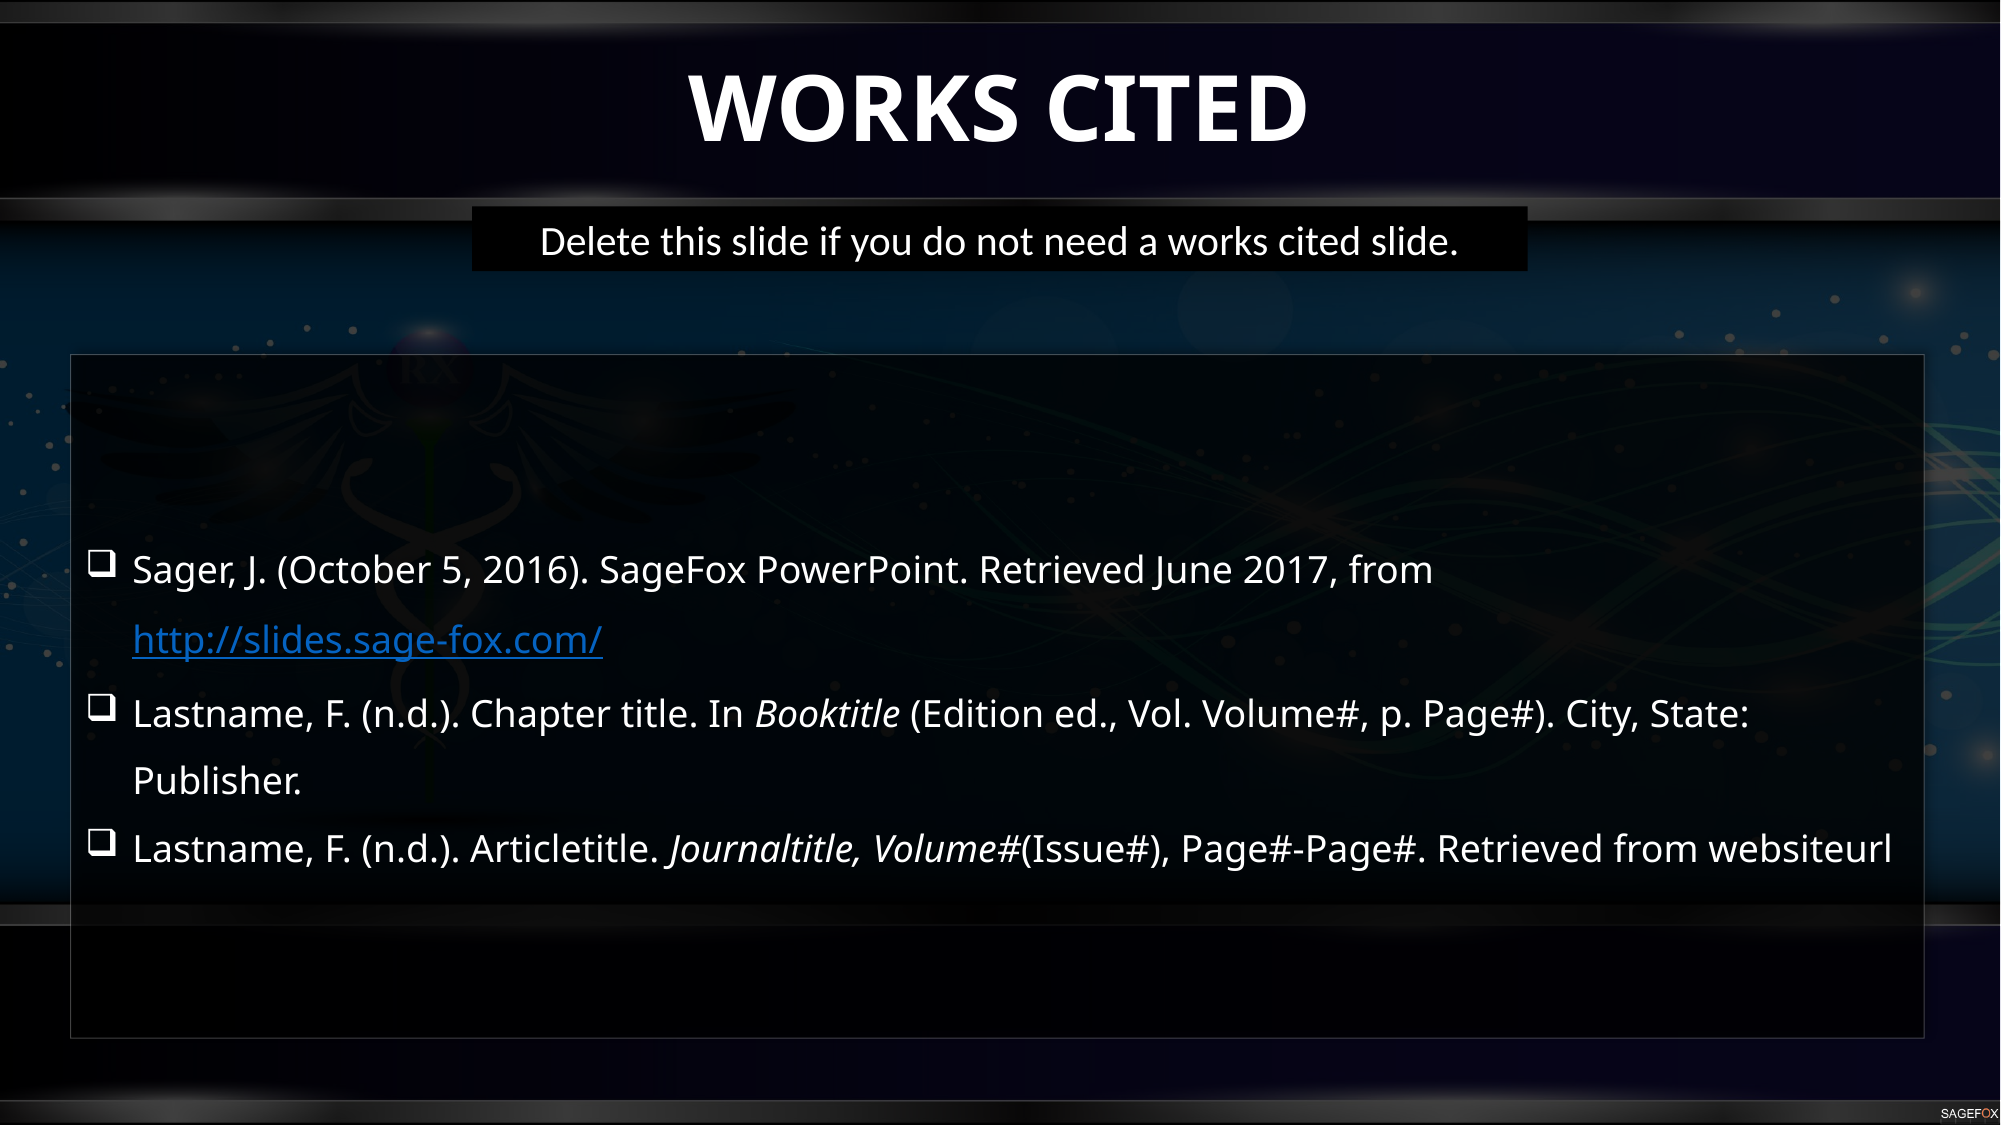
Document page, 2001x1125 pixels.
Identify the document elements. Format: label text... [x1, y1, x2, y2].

picture [0, 0, 2001, 1125]
text_box Sager, J. (October 5, 2016). SageFox PowerPoint. Retrieved June 2017, from http://slides.sage-fox.com/ Lastname, F. (n.d.). Chapter title. In Booktitle (Edition ed., Vol. Volume#, p. Page#). City, State: Publisher. Lastname, F. (n.d.). Articletitle. Journaltitle, Volume#(Issue#), Page#-Page#. Retrieved from websiteurl [70, 354, 1925, 1039]
text_box Delete this slide if you do not need a works cited slide. [472, 206, 1528, 272]
text_box WORKS CITED [548, 42, 1452, 167]
